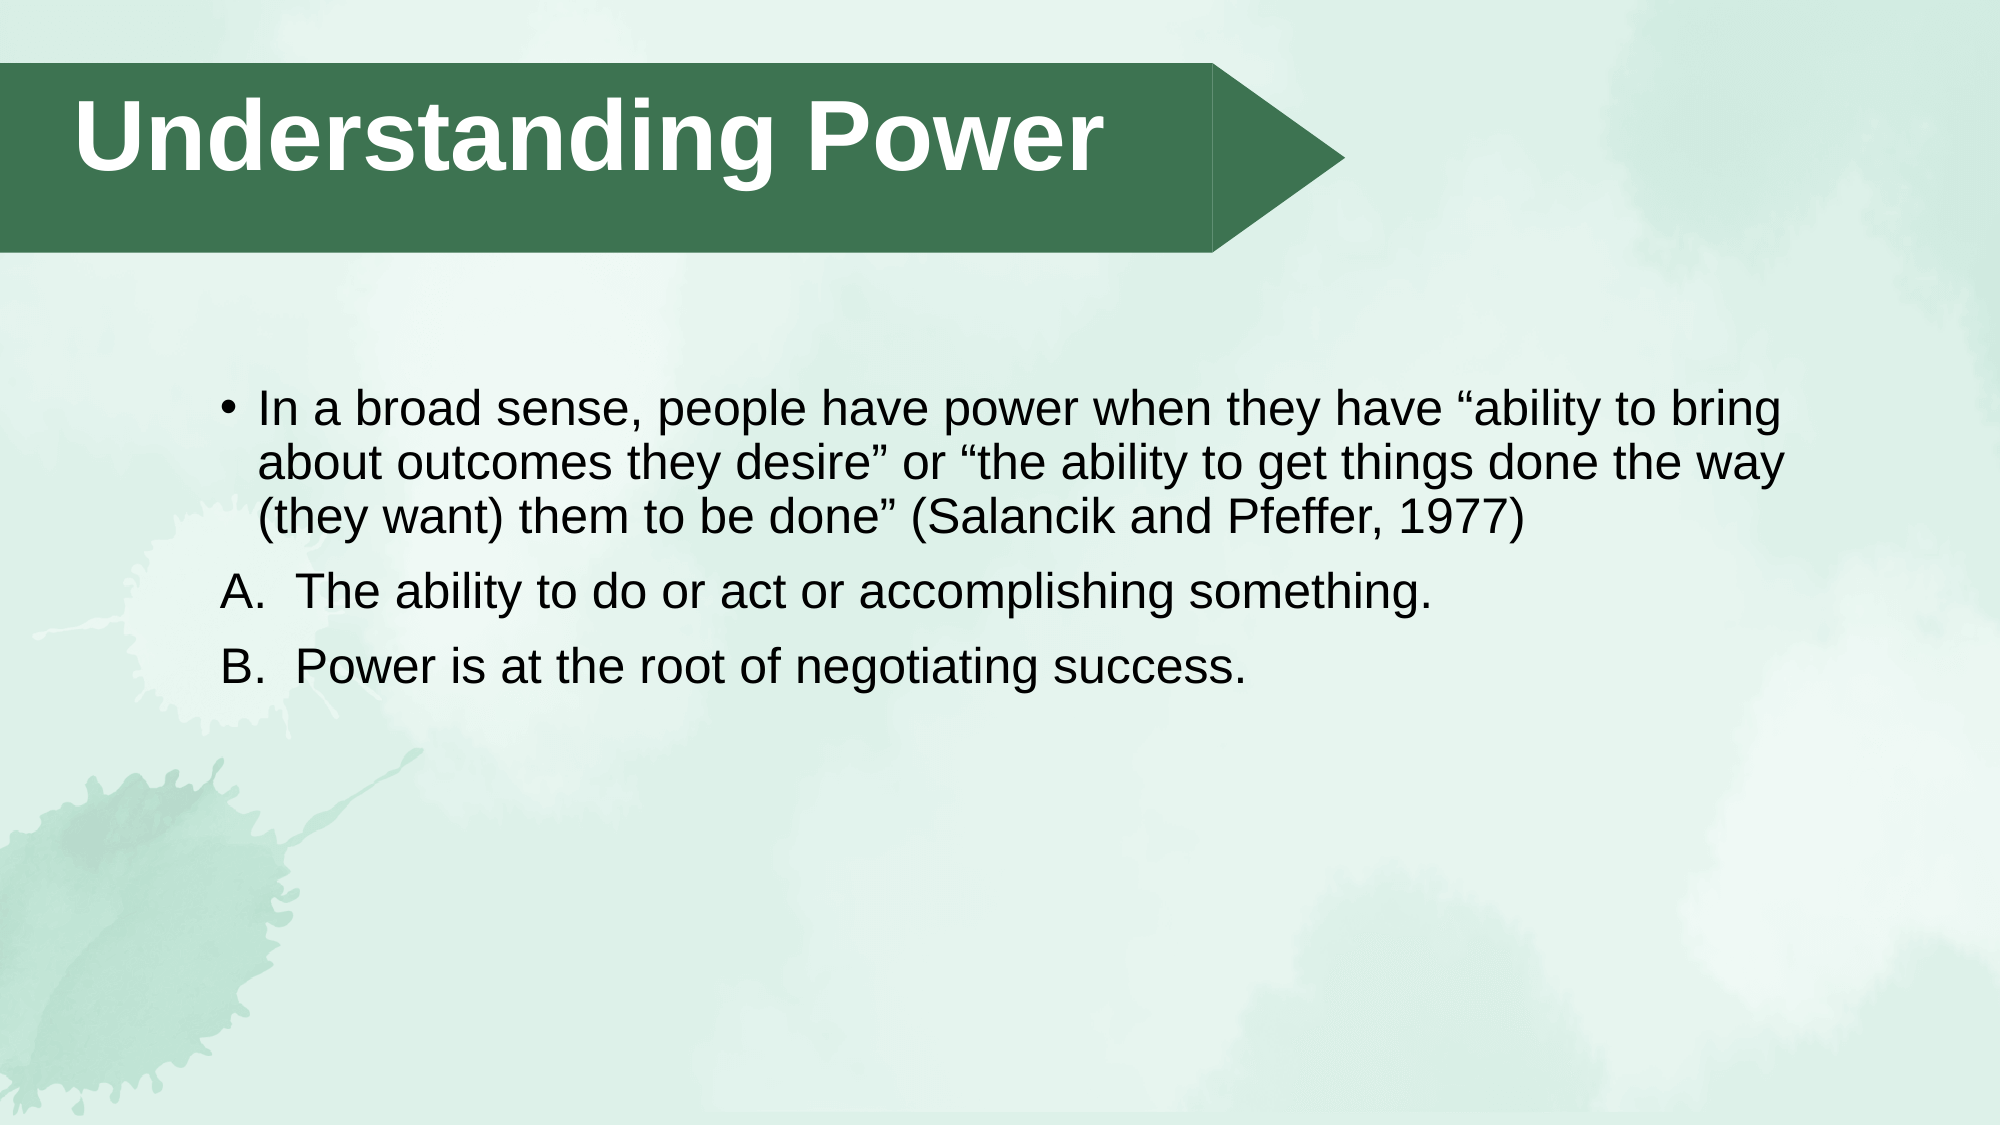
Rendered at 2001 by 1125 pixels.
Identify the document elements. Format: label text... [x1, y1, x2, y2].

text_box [0, 62, 1345, 253]
text_box In a broad sense, people have power when they have “ability to bring about outcomes they desire” or “the ability to get things done the way (they want) them to be done” (Salancik and Pfeffer, 1977) The ability to do or act or accomplishing something. Power is at the root of negotiating success. [205, 374, 1875, 965]
picture [0, 0, 2000, 1125]
text_box Understanding Power [58, 76, 1729, 322]
